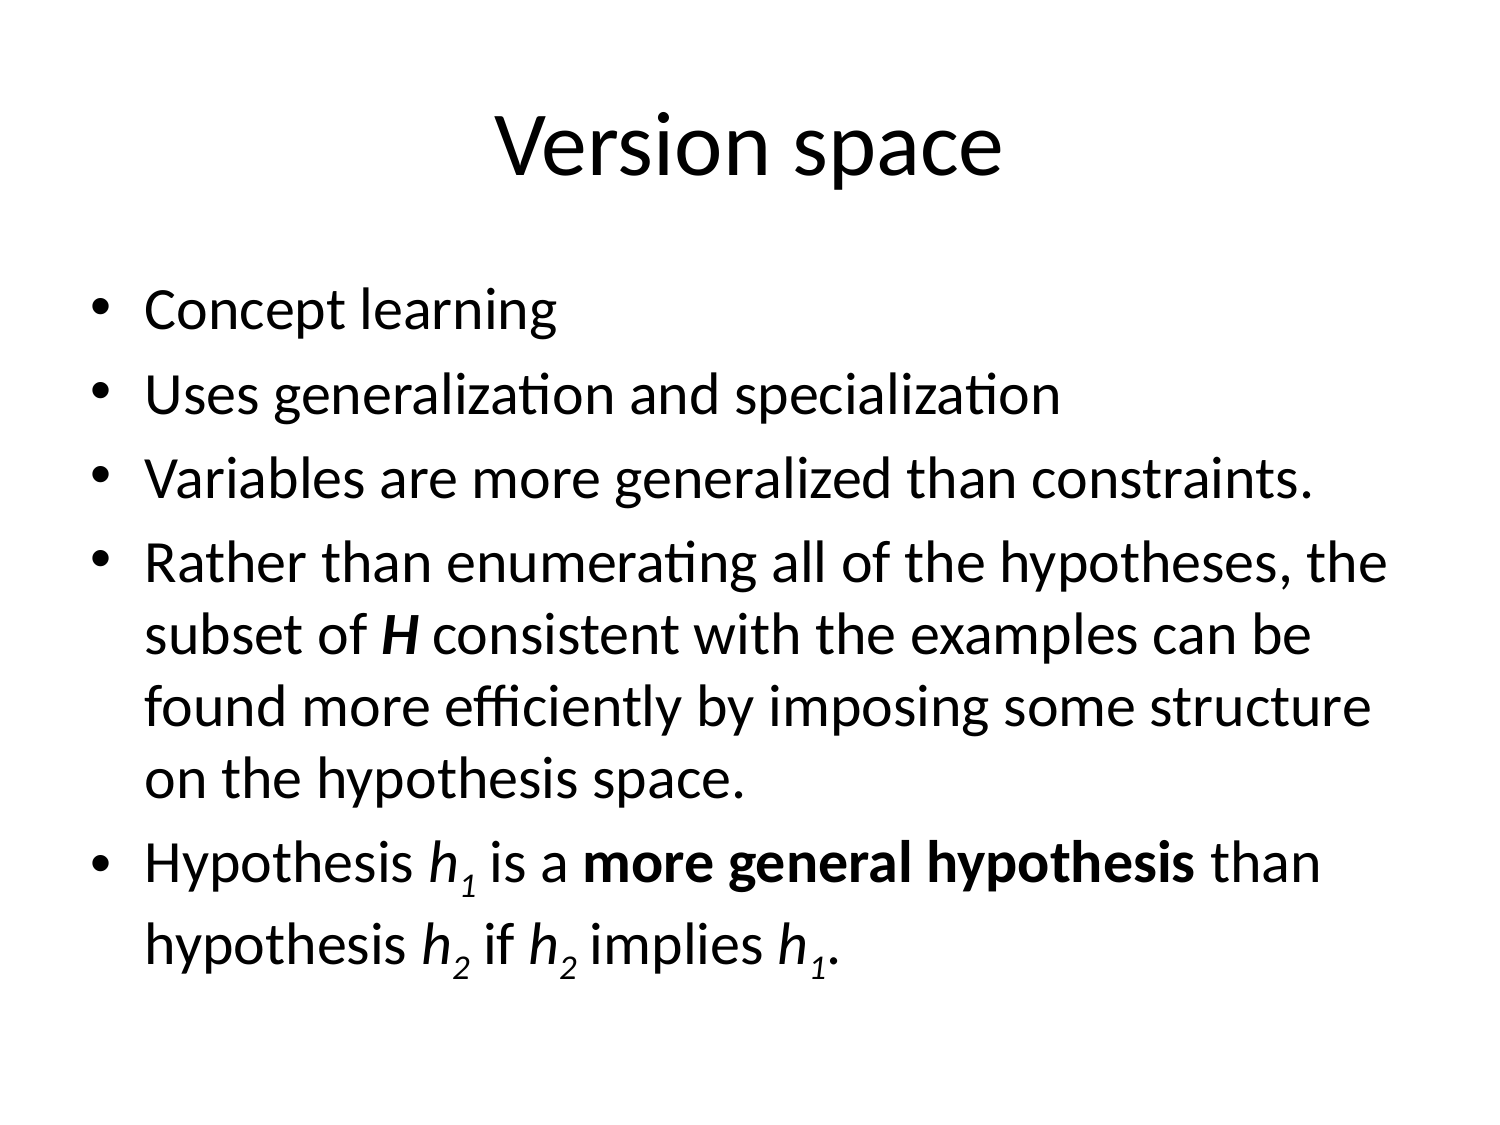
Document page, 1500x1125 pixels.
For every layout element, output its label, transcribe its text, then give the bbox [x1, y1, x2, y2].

list Concept learning Uses generalization and specialization Variables are more generalized than constraints. Rather than enumerating all of the hypotheses, the subset of H consistent with the examples can be found more efficiently by imposing some structure on the hypothesis space. Hypothesis h1 is a more general hypothesis than hypothesis h2 if h2 implies h1. [75, 262, 1425, 1005]
title Version space [75, 45, 1425, 233]
